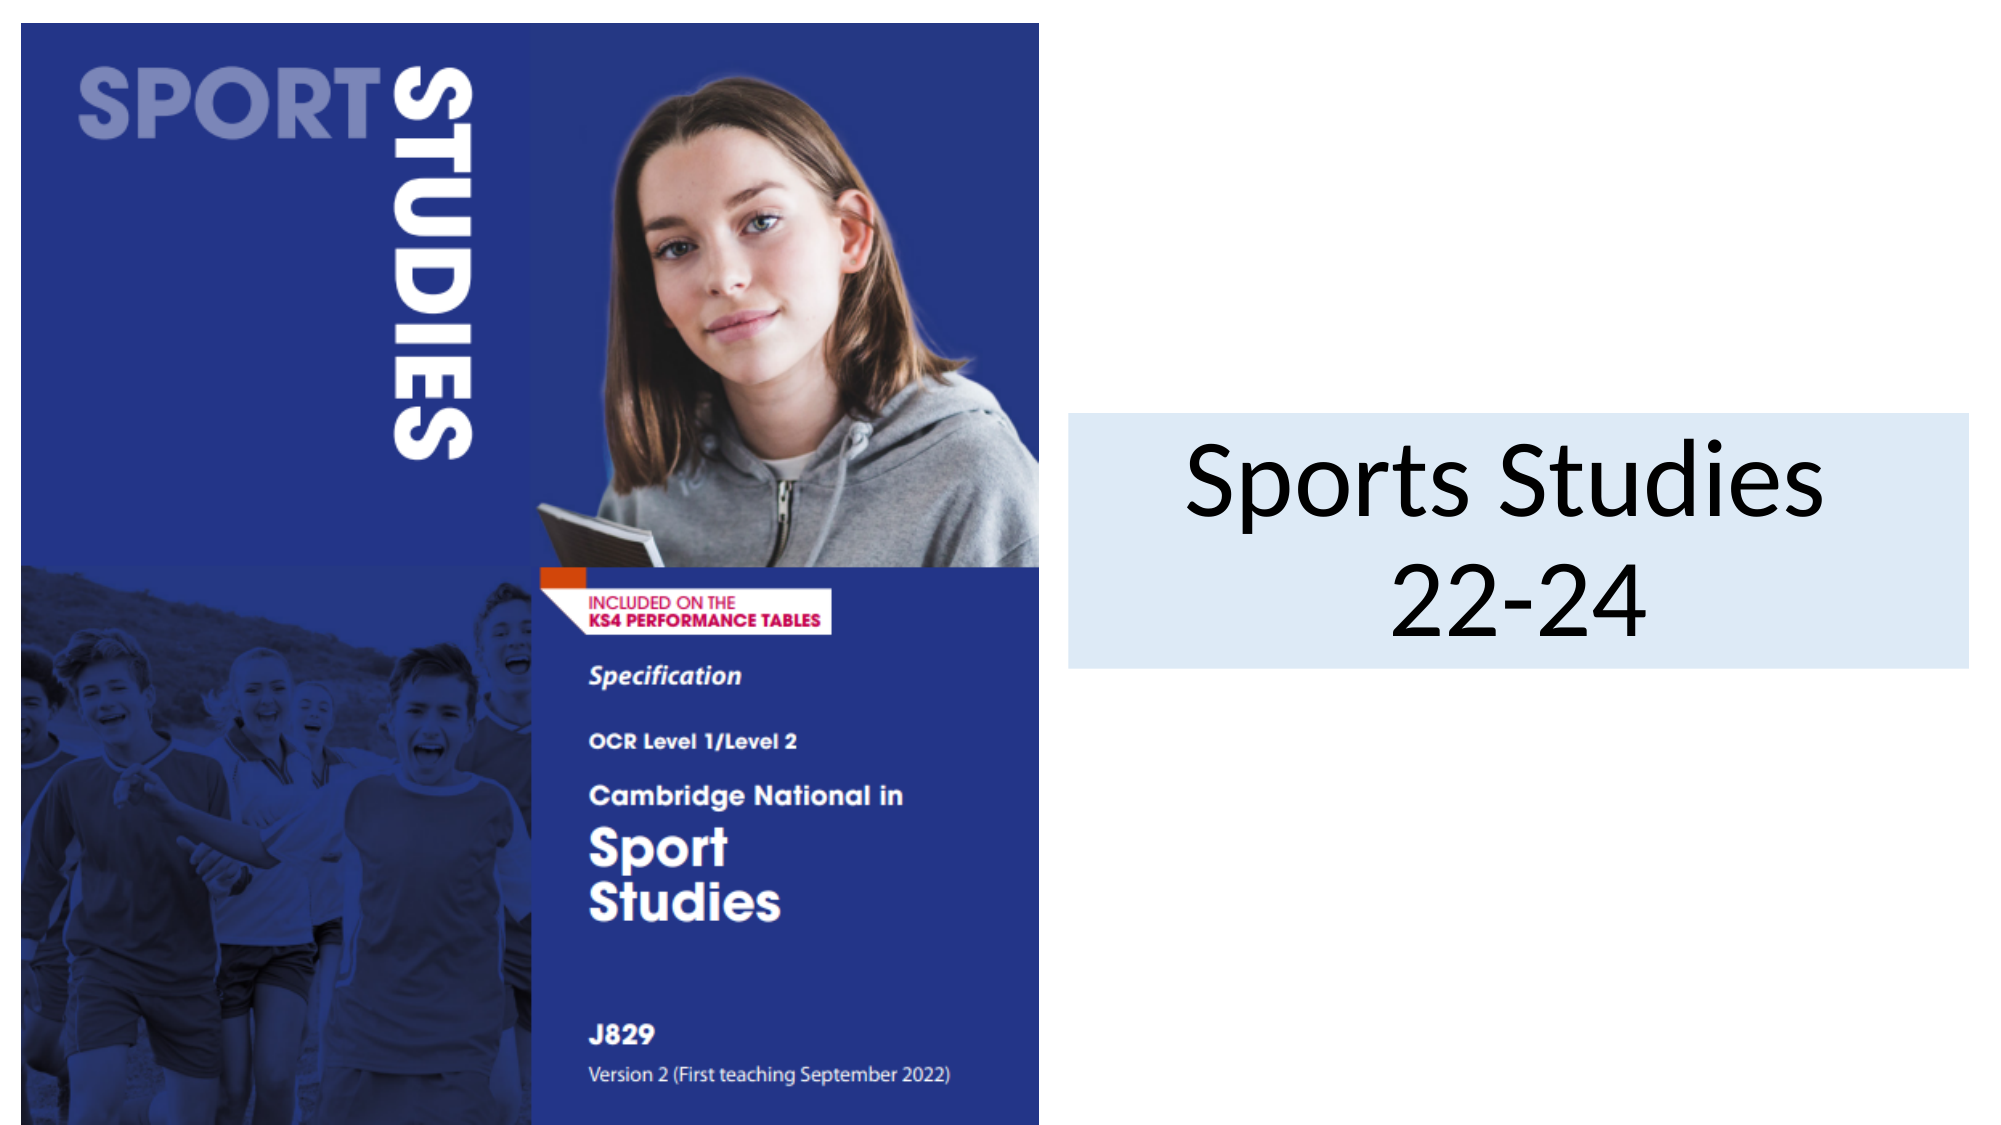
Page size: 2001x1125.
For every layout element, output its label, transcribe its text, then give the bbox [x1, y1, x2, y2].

picture [20, 23, 1039, 1125]
title Sports Studies 22-24 [1068, 413, 1969, 669]
